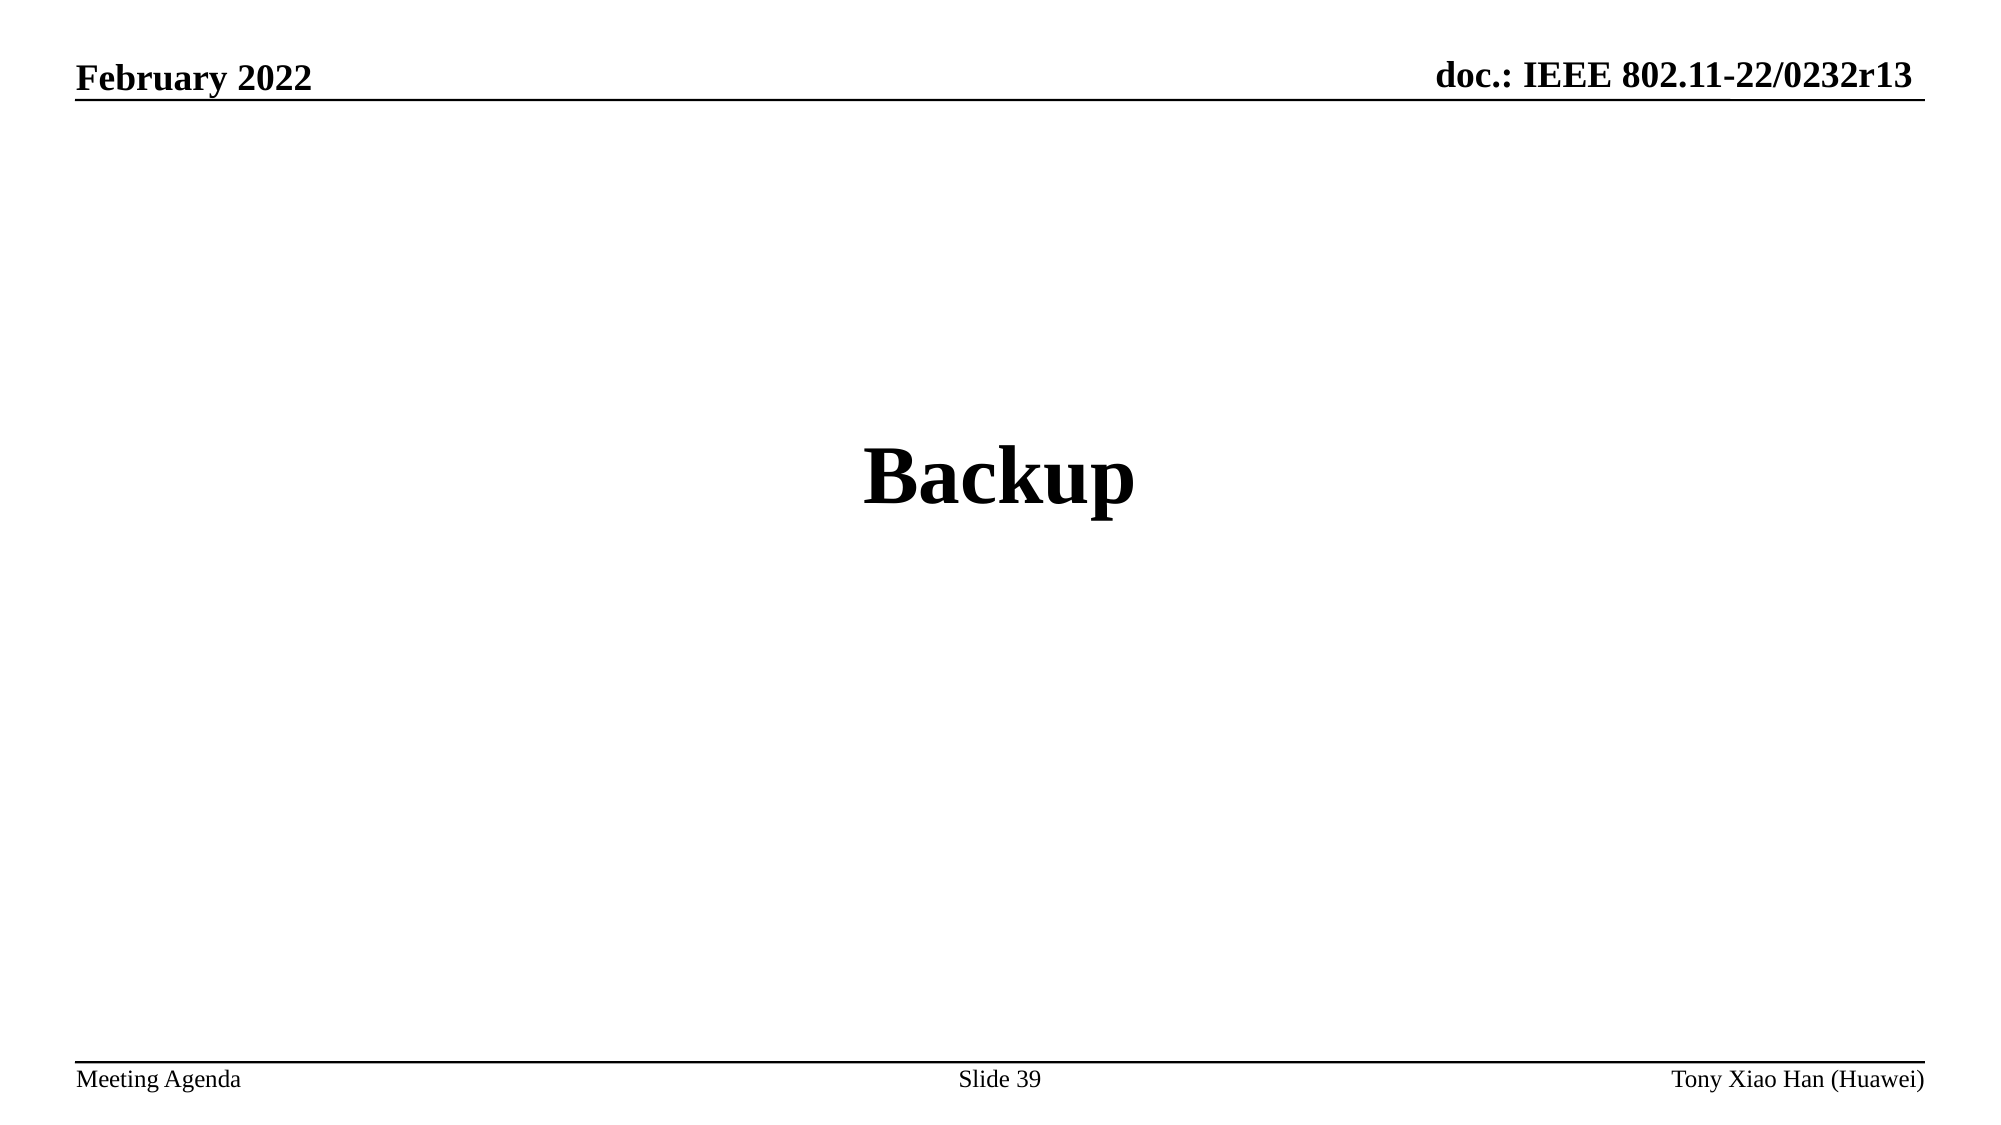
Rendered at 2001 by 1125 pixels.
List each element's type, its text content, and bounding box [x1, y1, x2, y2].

text_box Backup [362, 412, 1638, 950]
